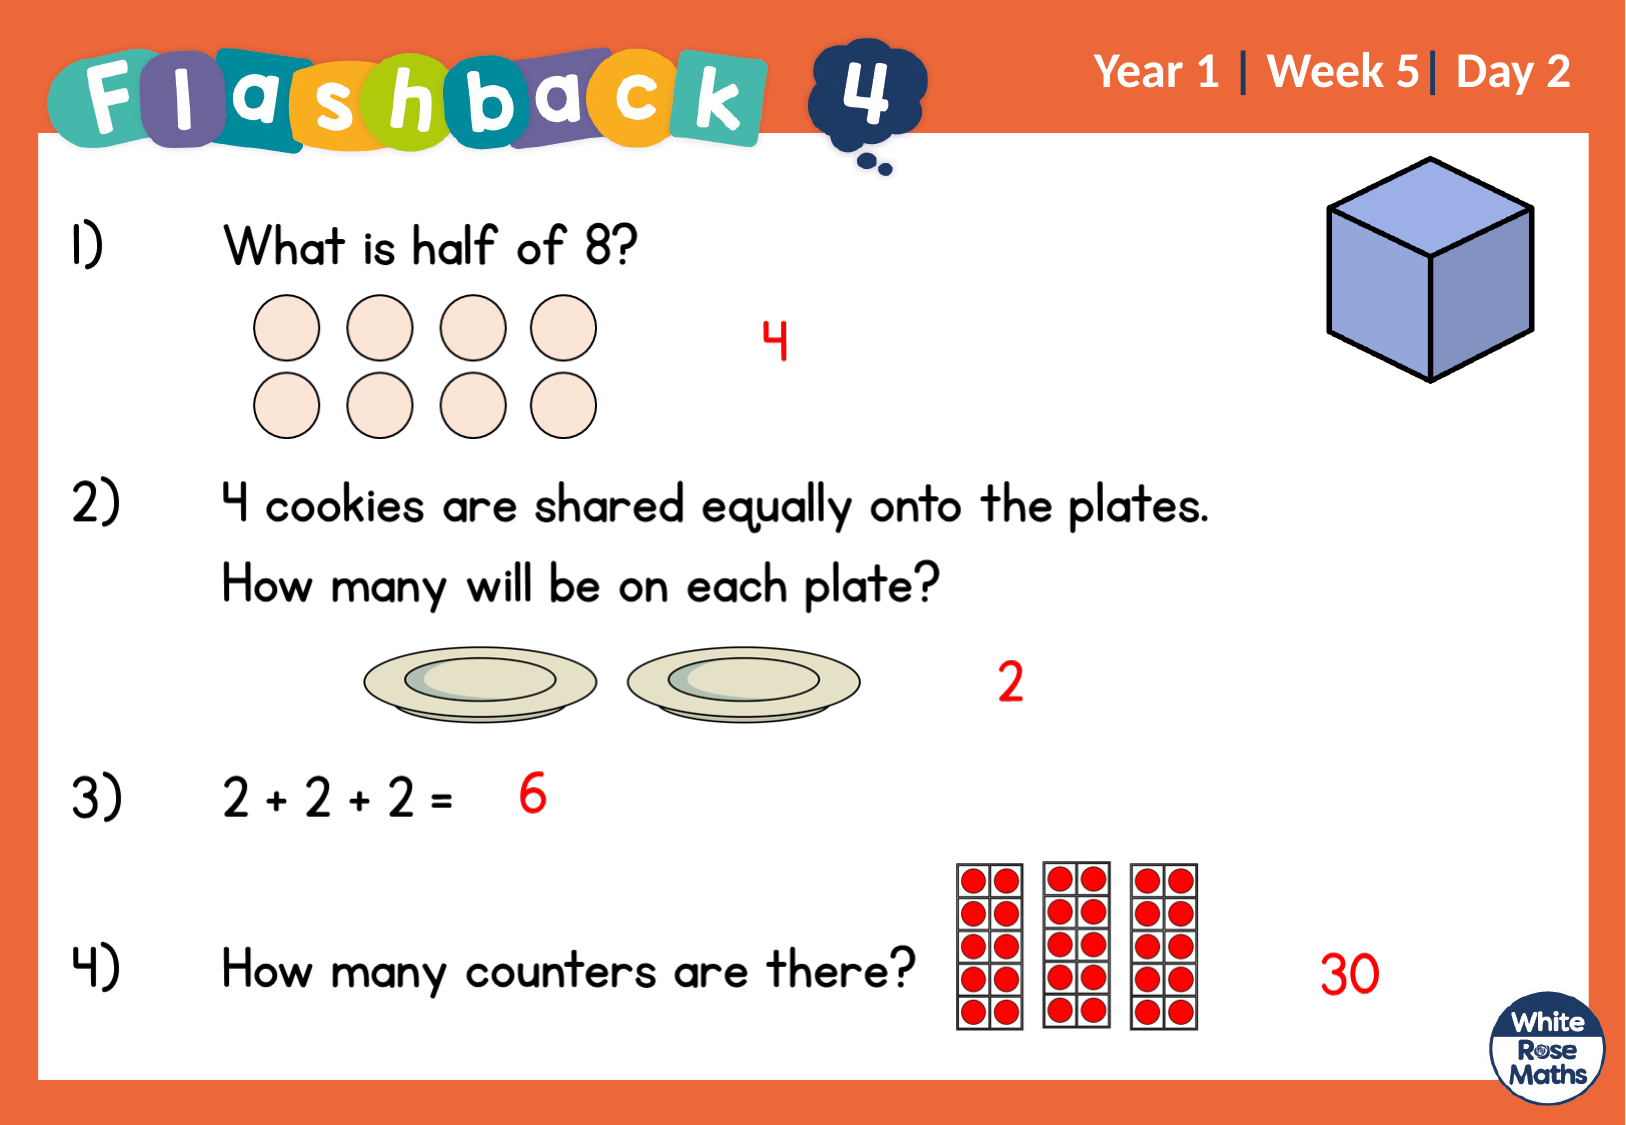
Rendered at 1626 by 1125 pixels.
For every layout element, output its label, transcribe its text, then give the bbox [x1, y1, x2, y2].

text_box Year 1 | Week 5| Day 2 [991, 36, 1587, 108]
picture [0, 0, 1626, 1125]
